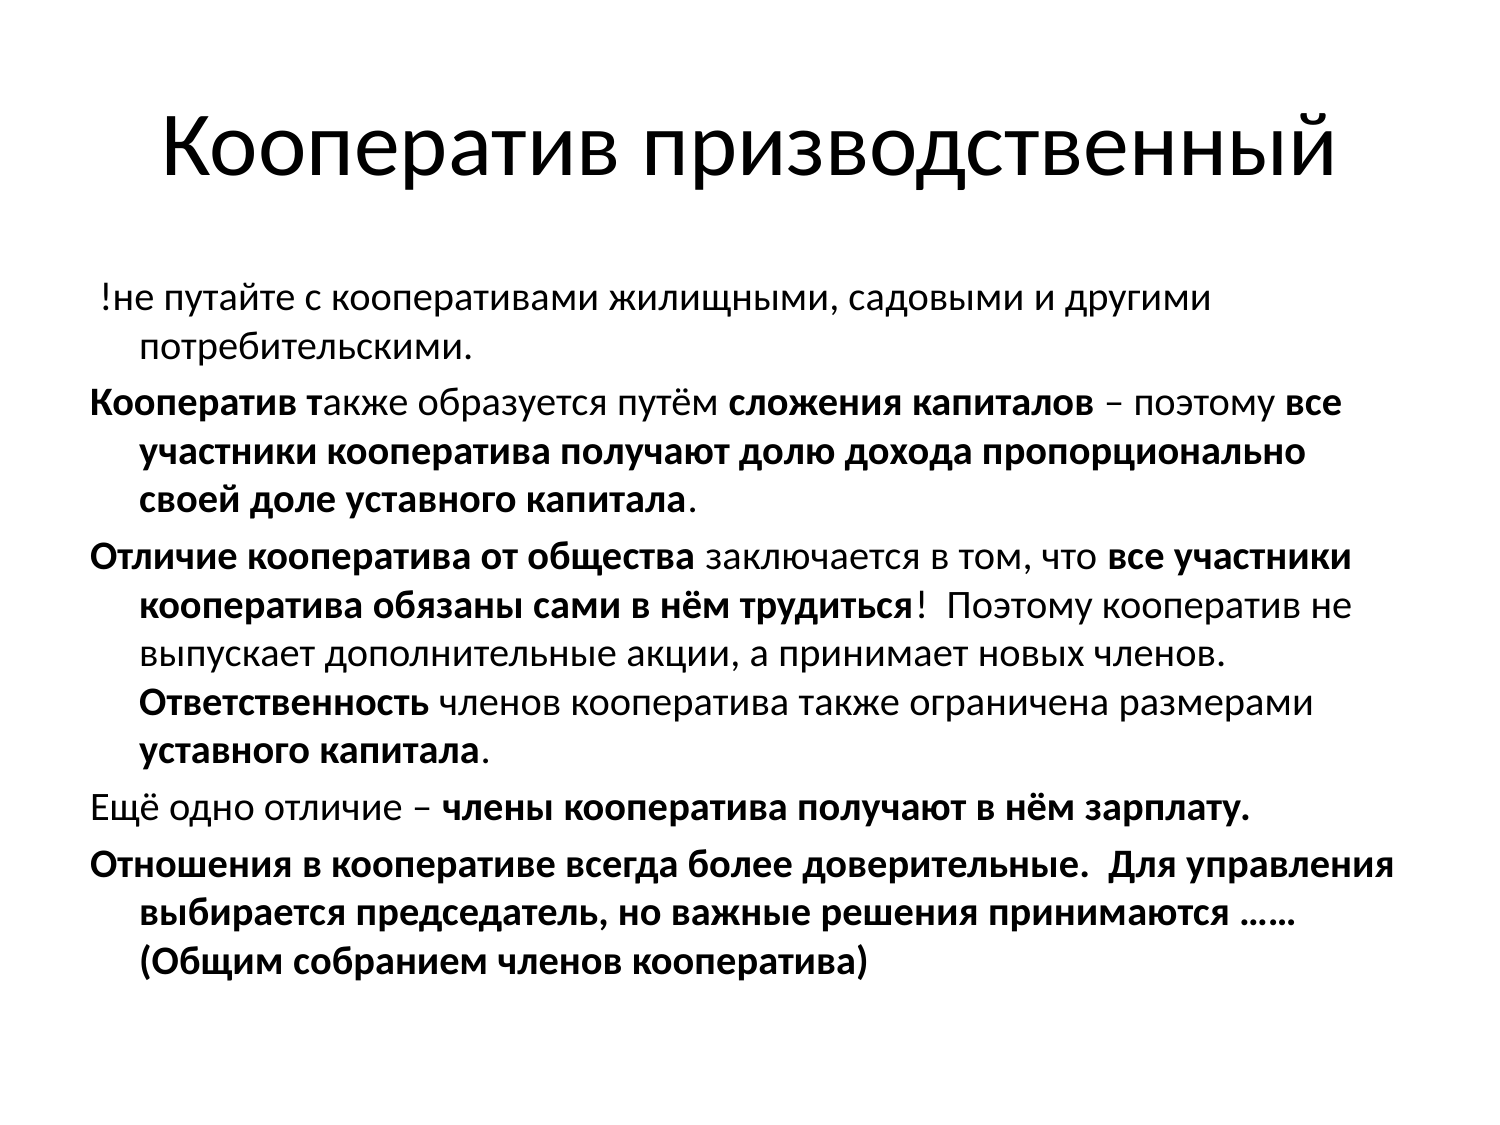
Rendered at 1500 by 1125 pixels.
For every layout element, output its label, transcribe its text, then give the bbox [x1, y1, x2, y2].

list !не путайте с кооперативами жилищными, садовыми и другими потребительскими. Кооператив также образуется путём сложения капиталов – поэтому все участники кооператива получают долю дохода пропорционально своей доле уставного капитала. Отличие кооператива от общества заключается в том, что все участники кооператива обязаны сами в нём трудиться! Поэтому кооператив не выпускает дополнительные акции, а принимает новых членов. Ответственность членов кооператива также ограничена размерами уставного капитала. Ещё одно отличие – члены кооператива получают в нём зарплату. Отношения в кооперативе всегда более доверительные. Для управления выбирается председатель, но важные решения принимаются ……(Общим собранием членов кооператива) [75, 262, 1425, 1005]
title Кооператив призводственный [75, 45, 1425, 233]
